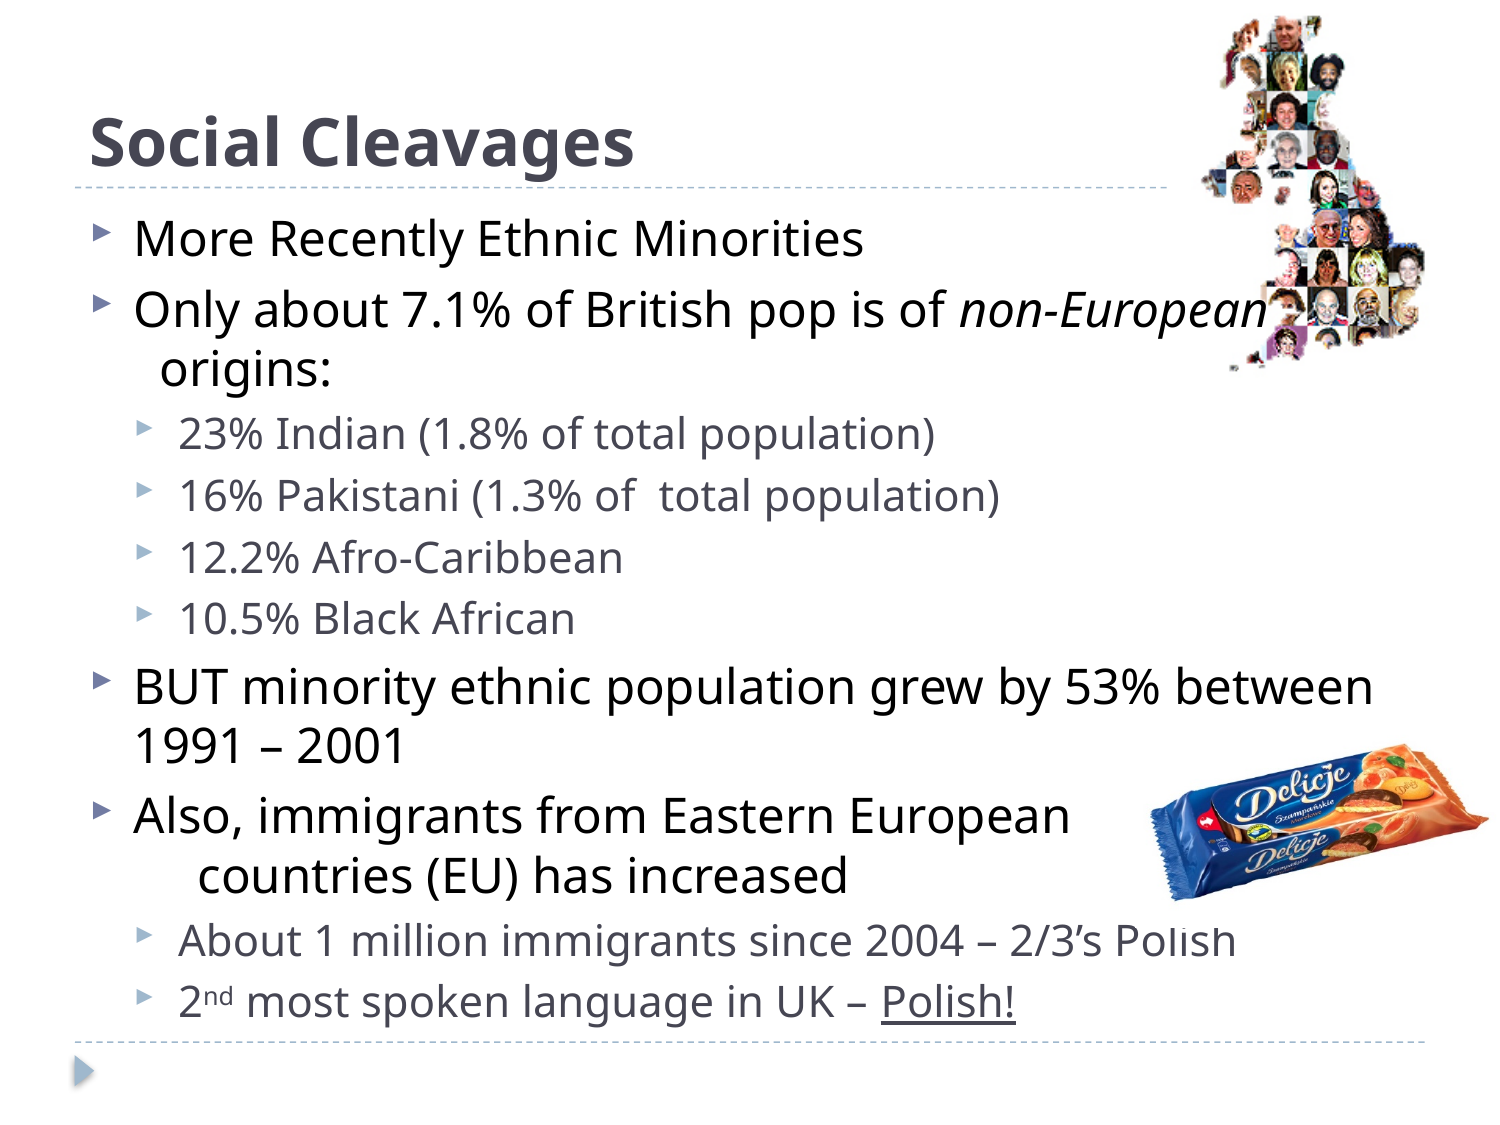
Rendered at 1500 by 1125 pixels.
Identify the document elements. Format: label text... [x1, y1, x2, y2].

list More Recently Ethnic Minorities Only about 7.1% of British pop is of non-European origins: 23% Indian (1.8% of total population) 16% Pakistani (1.3% of total population) 12.2% Afro-Caribbean 10.5% Black African BUT minority ethnic population grew by 53% between 1991 – 2001 Also, immigrants from Eastern European countries (EU) has increased About 1 million immigrants since 2004 – 2/3’s Polish 2nd most spoken language in UK – Polish! [75, 200, 1425, 1038]
picture [1135, 724, 1500, 929]
picture [1166, 2, 1500, 406]
title Social Cleavages [75, 24, 1161, 188]
